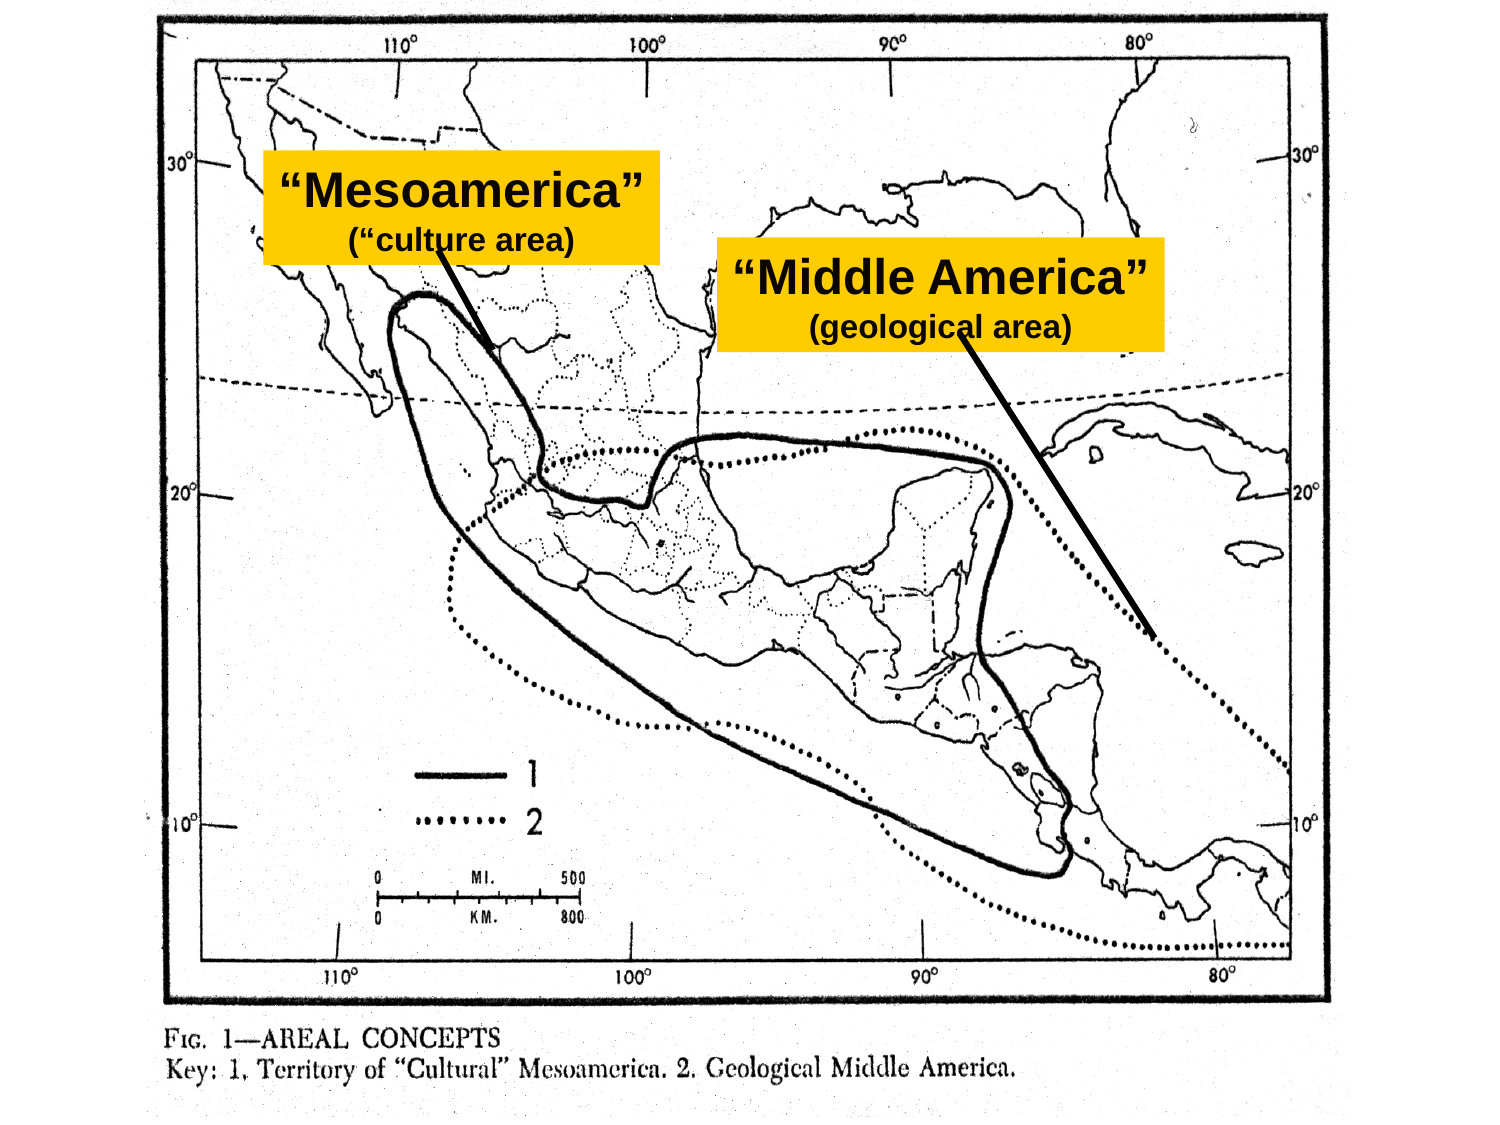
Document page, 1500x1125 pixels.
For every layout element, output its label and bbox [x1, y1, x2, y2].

picture [144, 0, 1351, 1118]
